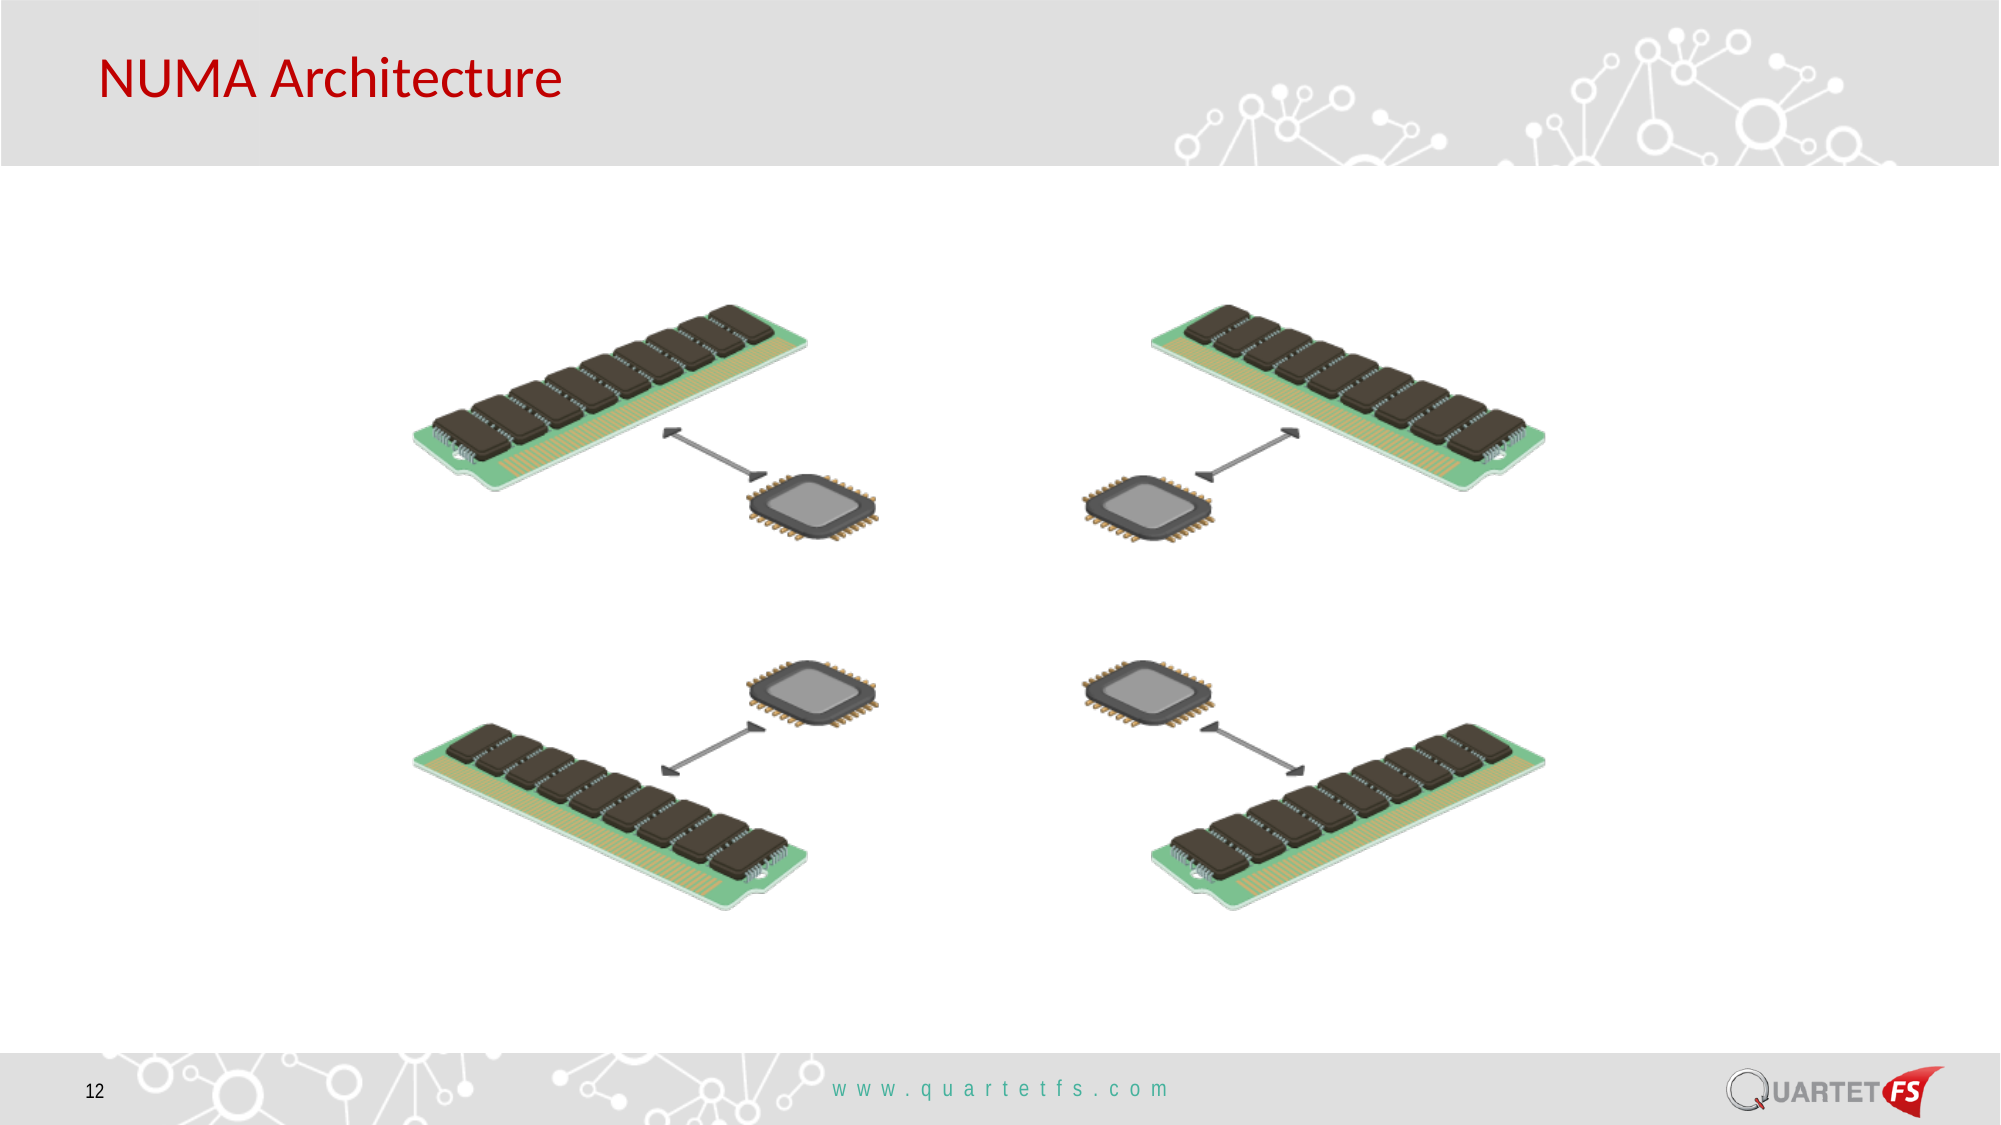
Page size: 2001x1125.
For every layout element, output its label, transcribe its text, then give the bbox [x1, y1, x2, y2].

picture [0, 1053, 2001, 1125]
picture [2, 1, 259, 166]
picture [397, 296, 1556, 912]
title NUMA Architecture [83, 12, 1898, 150]
picture [260, 0, 1998, 166]
